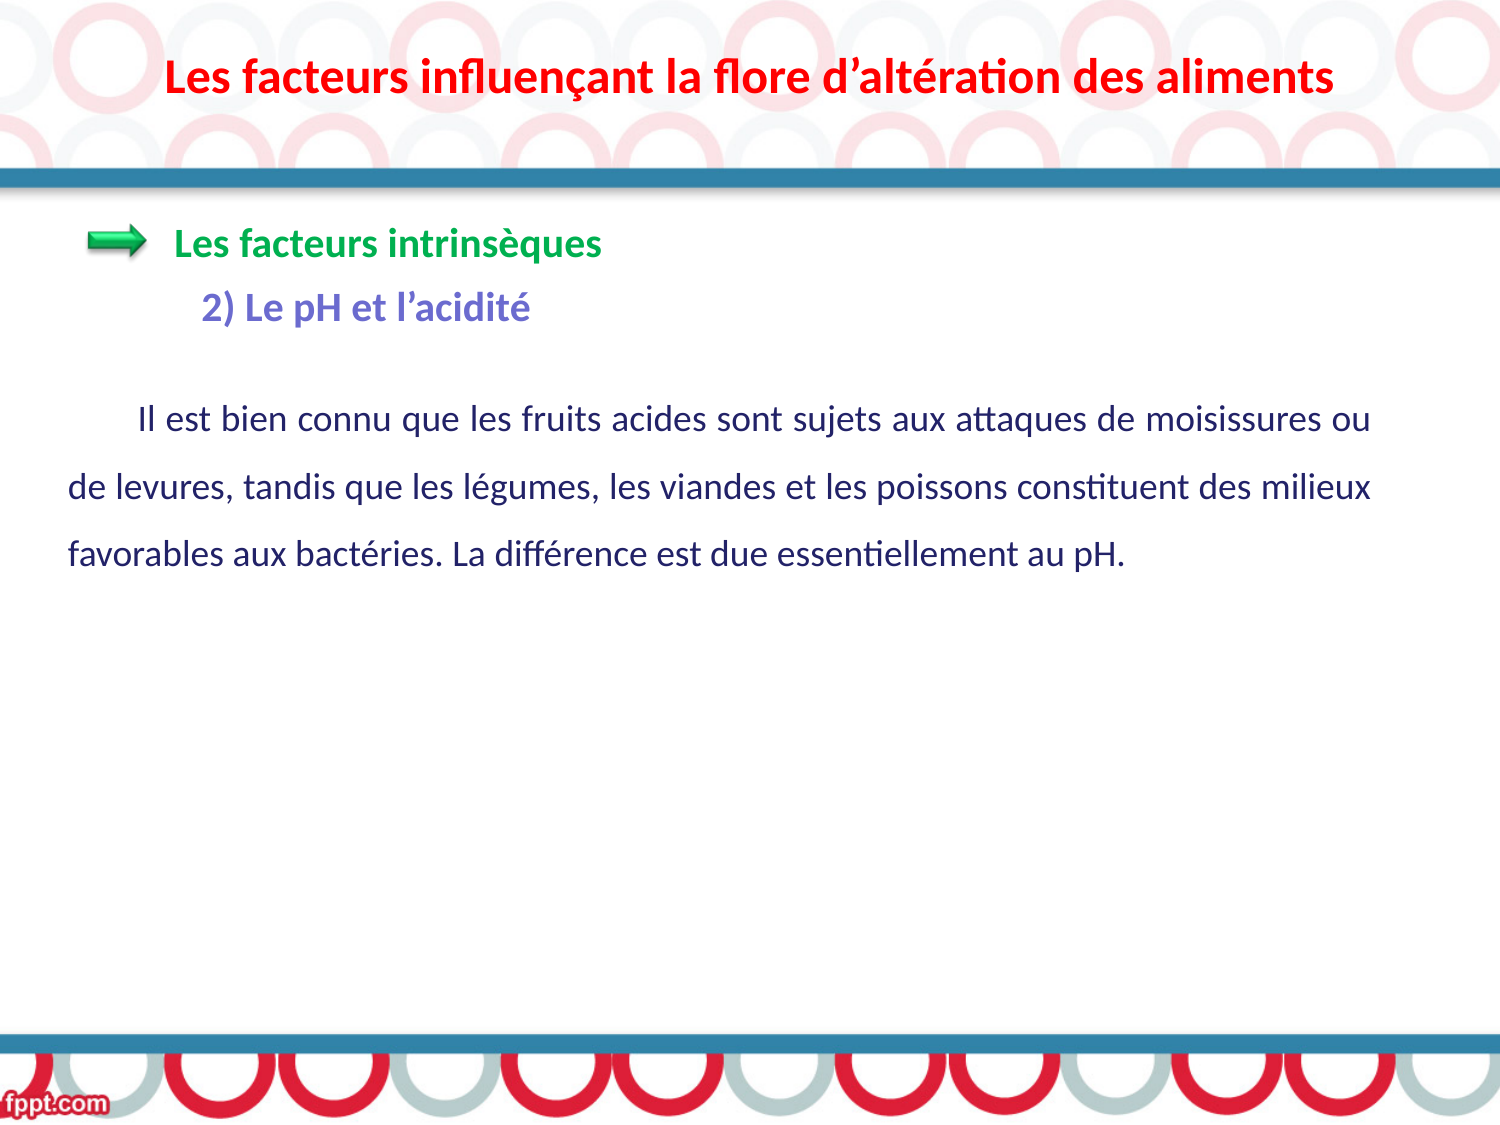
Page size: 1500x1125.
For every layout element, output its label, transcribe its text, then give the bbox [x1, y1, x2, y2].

text_box Il est bien connu que les fruits acides sont sujets aux attaques de moisissures ou de levures, tandis que les légumes, les viandes et les poissons constituent des milieux favorables aux bactéries. La différence est due essentiellement au pH. [53, 364, 1388, 649]
text_box 2) Le pH et l’acidité [186, 272, 547, 338]
picture [0, 0, 1500, 1125]
text_box Les facteurs intrinsèques [159, 208, 739, 273]
text_box Les facteurs influençant la flore d’altération des aliments [74, 9, 1425, 138]
